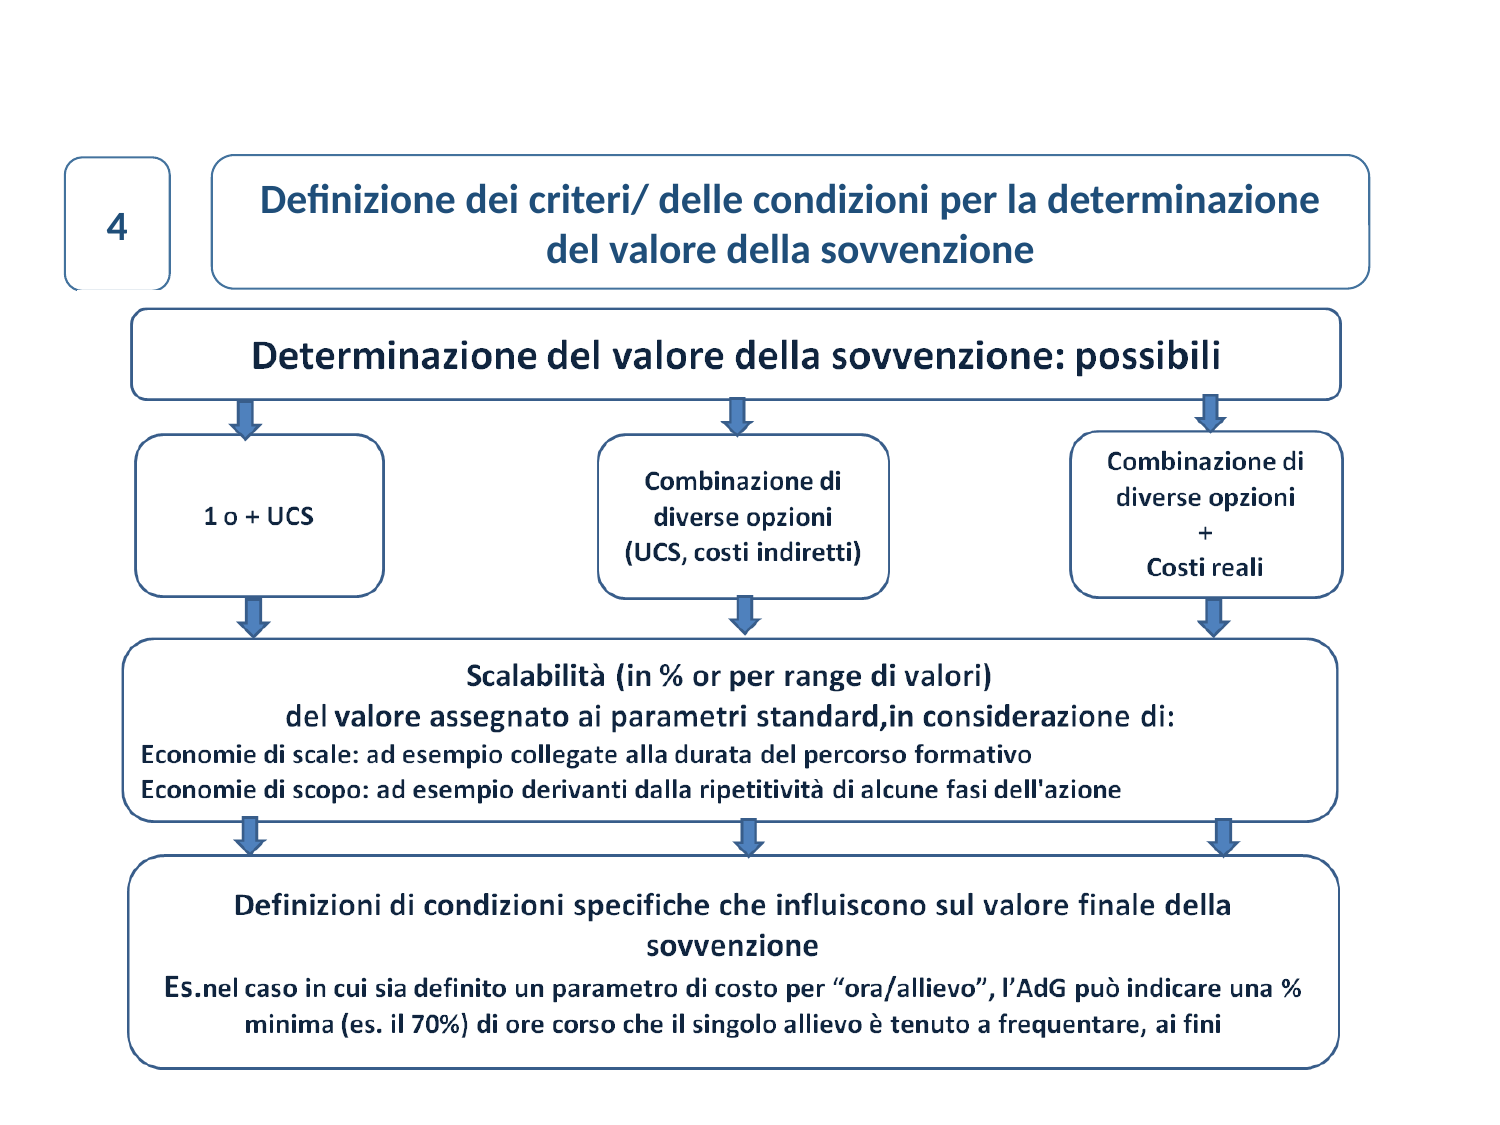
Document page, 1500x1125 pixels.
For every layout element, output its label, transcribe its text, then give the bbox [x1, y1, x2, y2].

picture [77, 290, 1400, 1118]
text_box 4 [63, 156, 171, 292]
text_box Definizione dei criteri/ delle condizioni per la determinazione del valore della sovvenzione [210, 154, 1371, 290]
